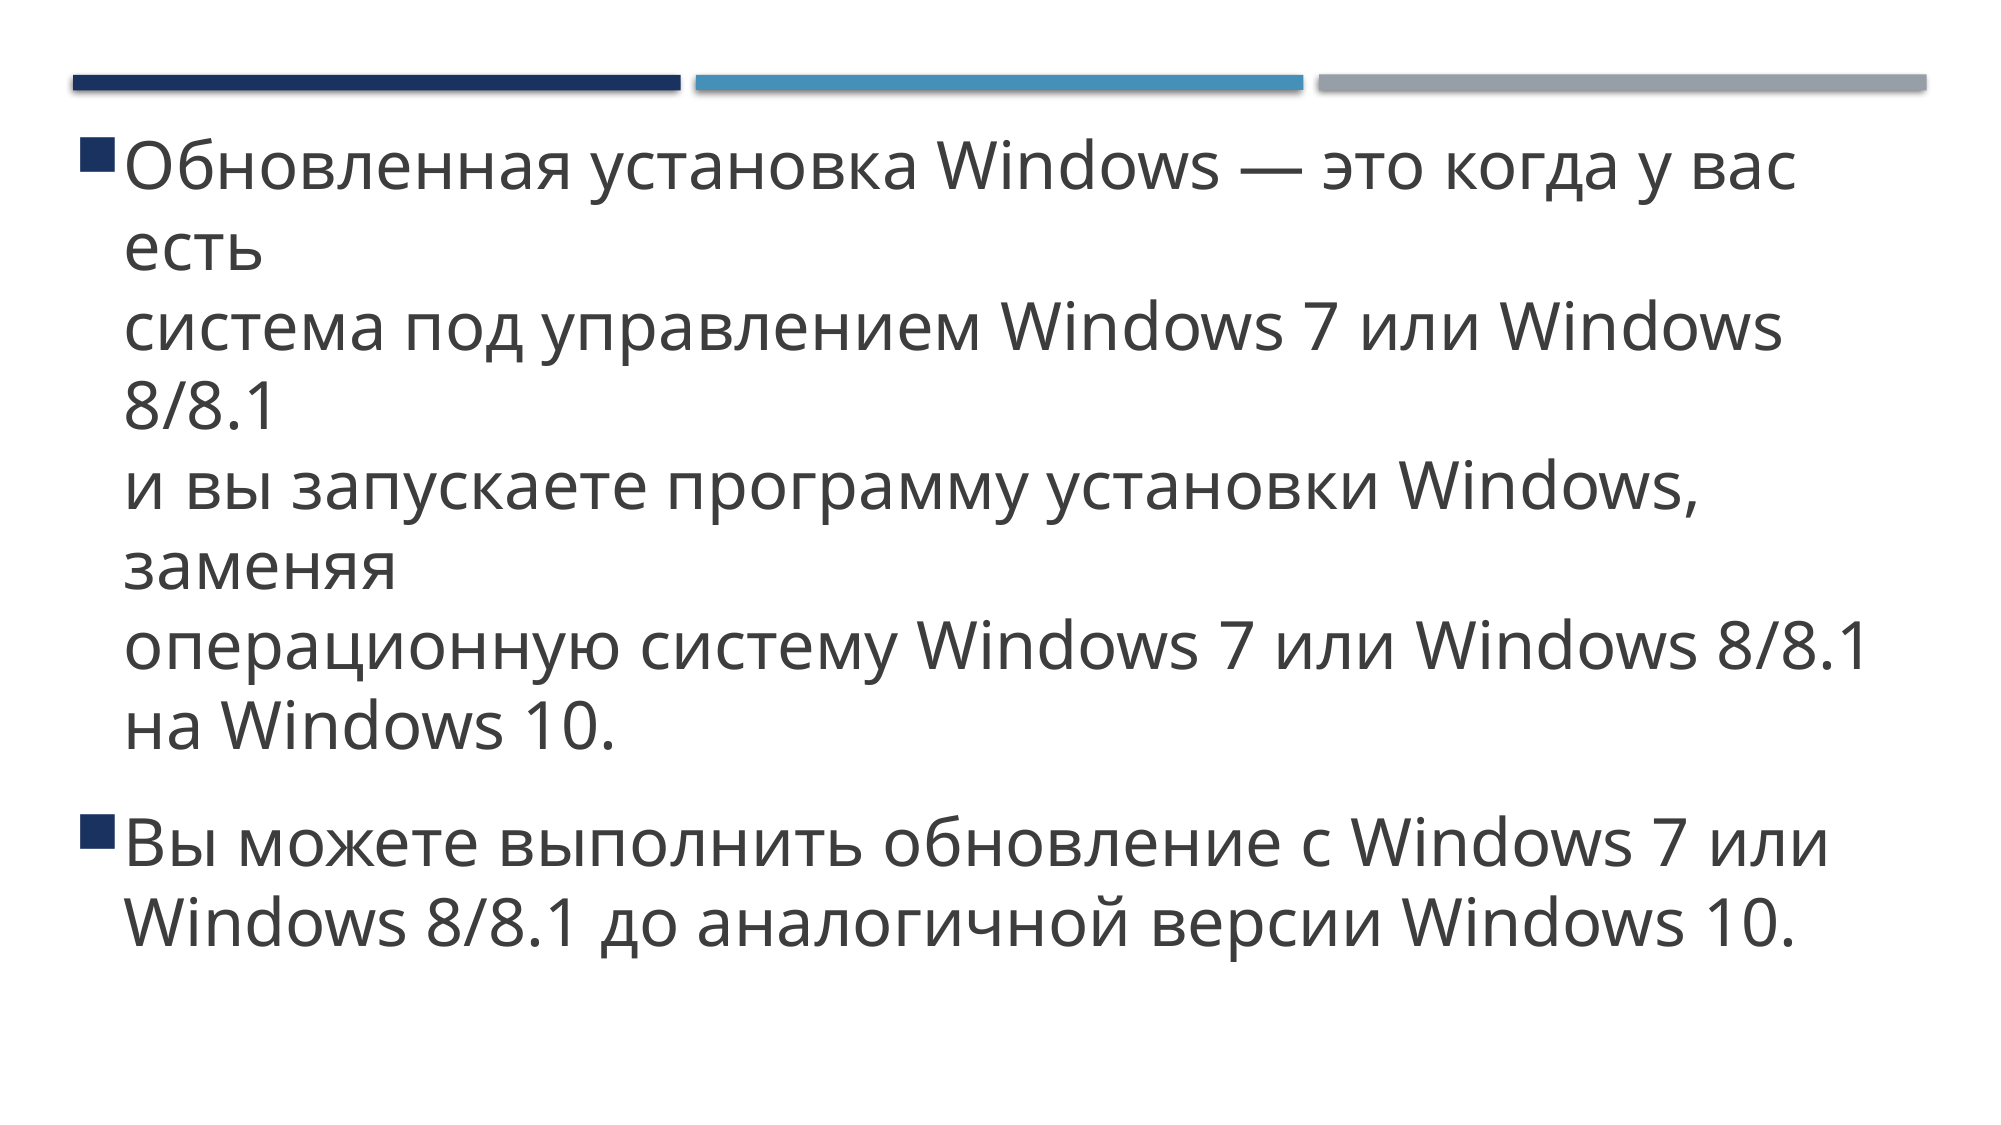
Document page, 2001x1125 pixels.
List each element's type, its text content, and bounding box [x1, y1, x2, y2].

list Обновленная установка Windows — это когда у вас есть система под управлением Windows 7 или Windows 8/8.1 и вы запускаете программу установки Windows, заменяя операционную систему Windows 7 или Windows 8/8.1 на Windows 10. Вы можете выполнить обновление с Windows 7 или Windows 8/8.1 до аналогичной версии Windows 10. [58, 224, 1942, 859]
title Резюме (3/4) [95, 115, 1905, 224]
